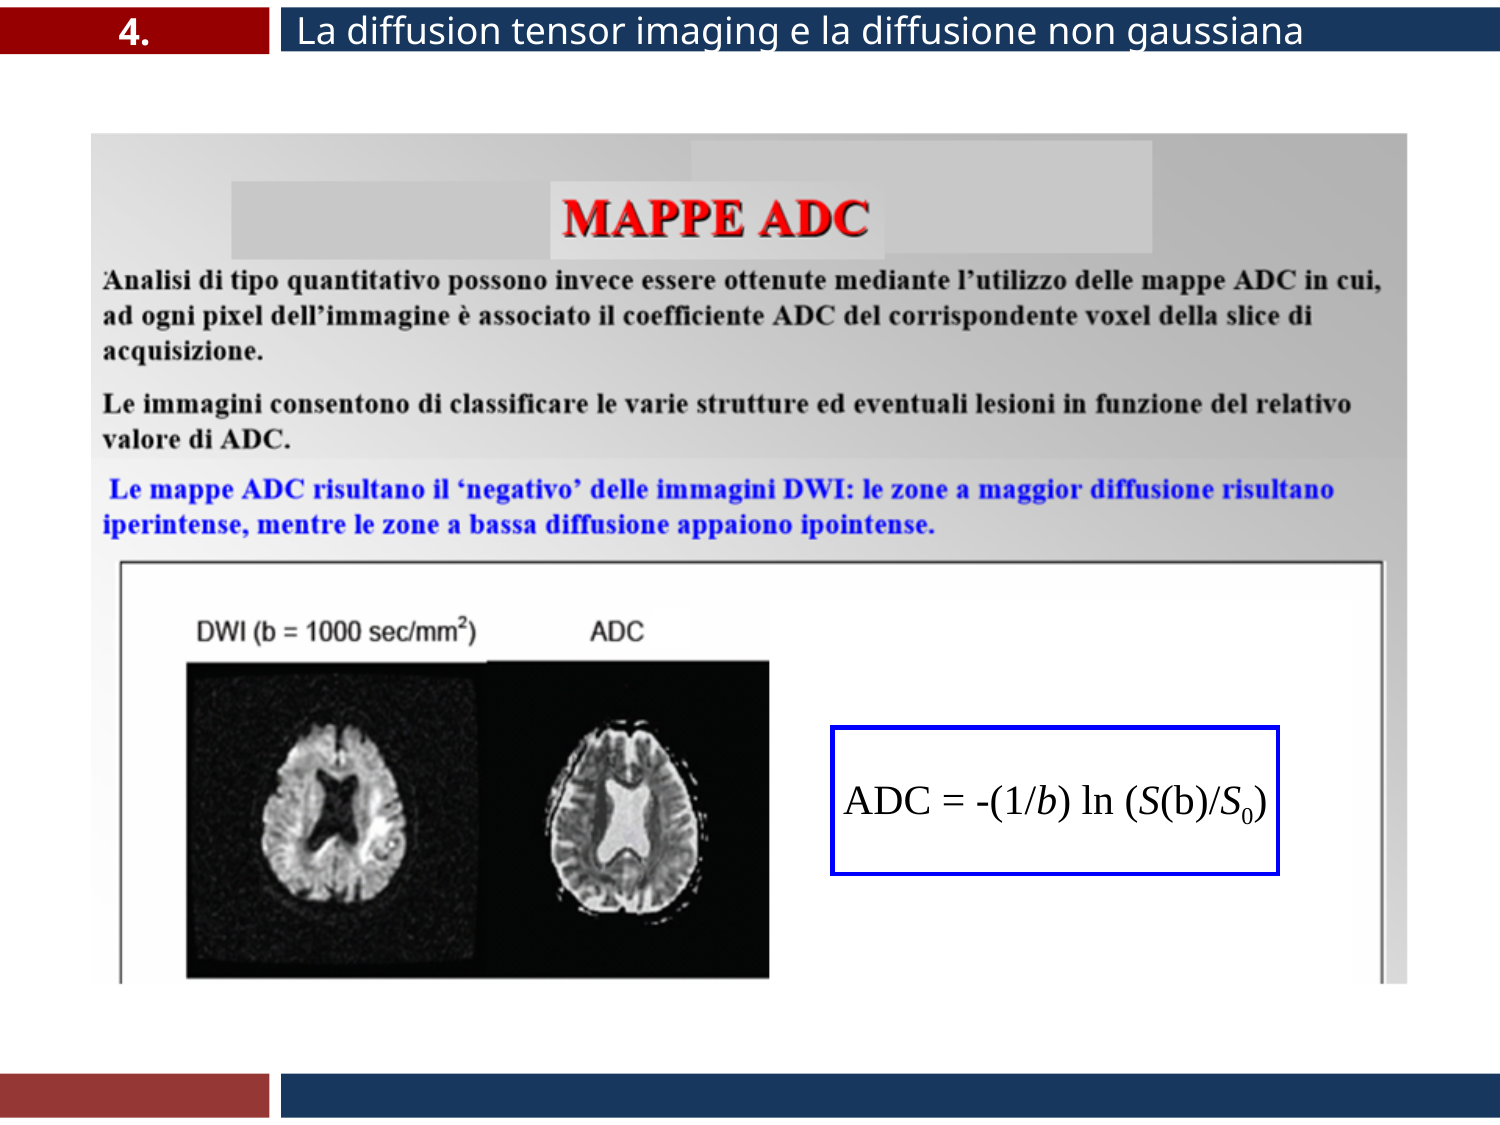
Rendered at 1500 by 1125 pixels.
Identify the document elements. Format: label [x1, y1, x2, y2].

text_box [0, 6, 1500, 1118]
